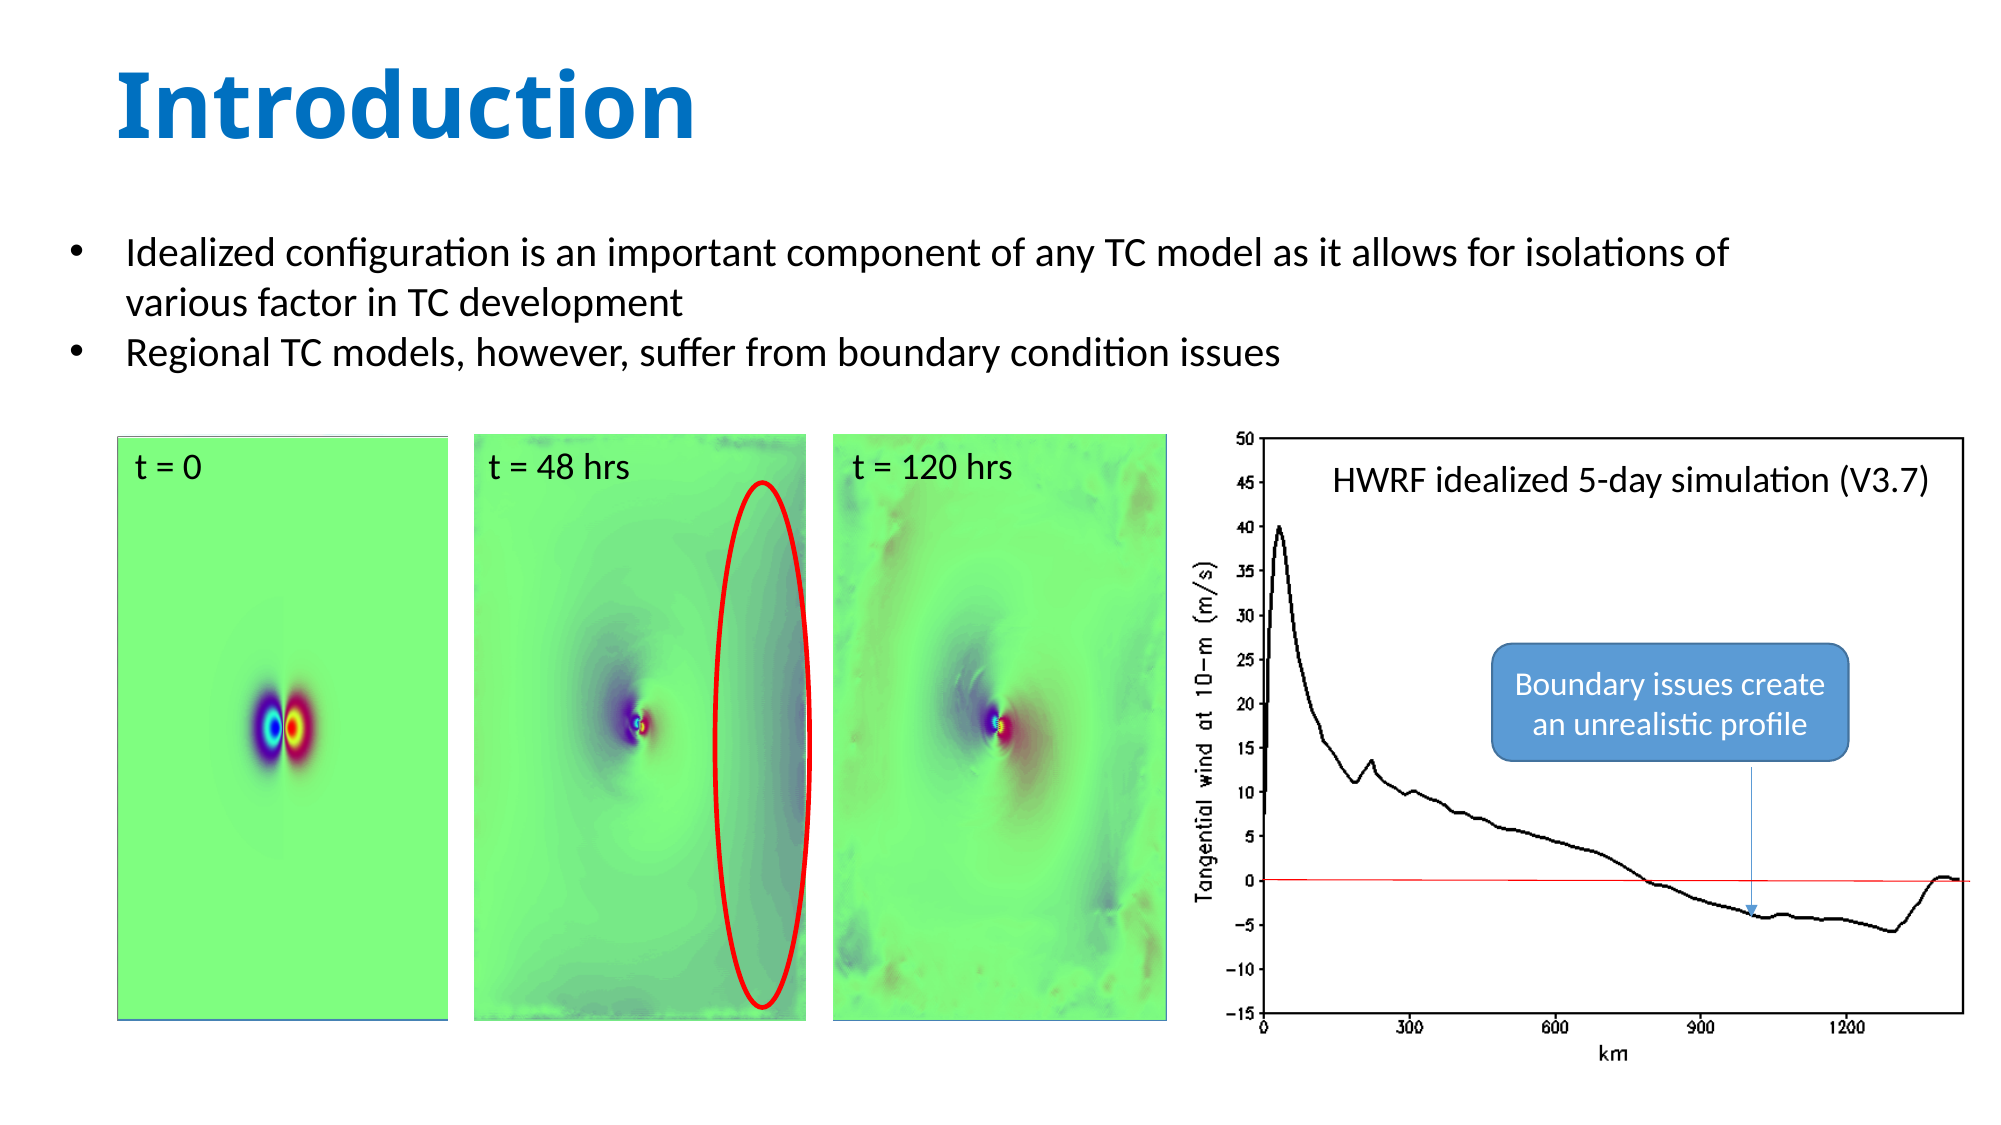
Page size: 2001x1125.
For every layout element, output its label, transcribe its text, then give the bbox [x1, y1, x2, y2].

title Introduction [101, 0, 1863, 217]
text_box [117, 434, 1167, 1021]
text_box Idealized configuration is an important component of any TC model as it allows for isolations of various factor in TC development Regional TC models, however, suffer from boundary condition issues [54, 217, 1863, 383]
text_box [1179, 426, 1971, 1064]
